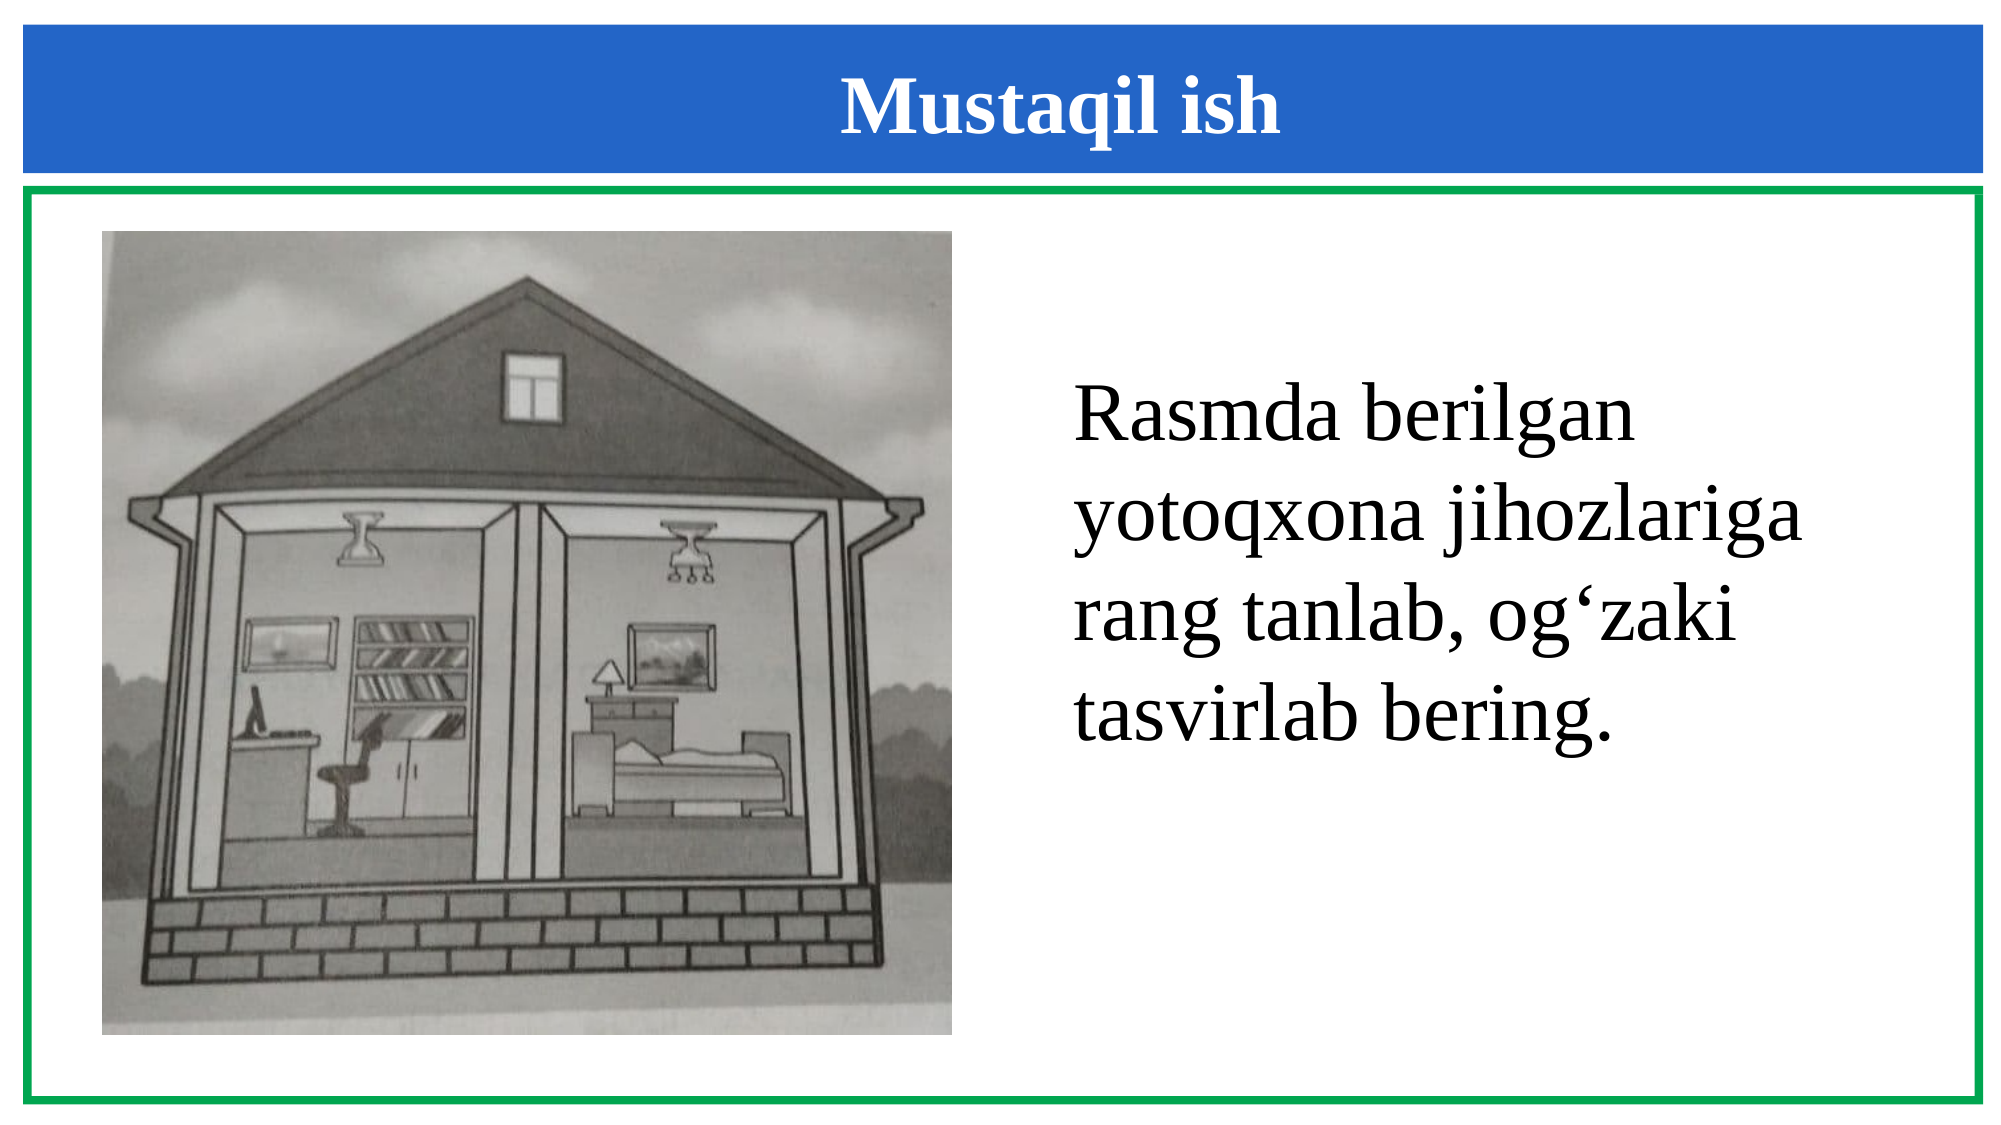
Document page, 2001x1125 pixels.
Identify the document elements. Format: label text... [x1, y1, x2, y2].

text_box Rasmda berilgan yotoqxona jihozlariga rang tanlab, og‘zaki tasvirlab bering. [1059, 349, 1851, 765]
text_box Mustaqil ish [825, 42, 1298, 158]
picture [102, 231, 953, 1036]
